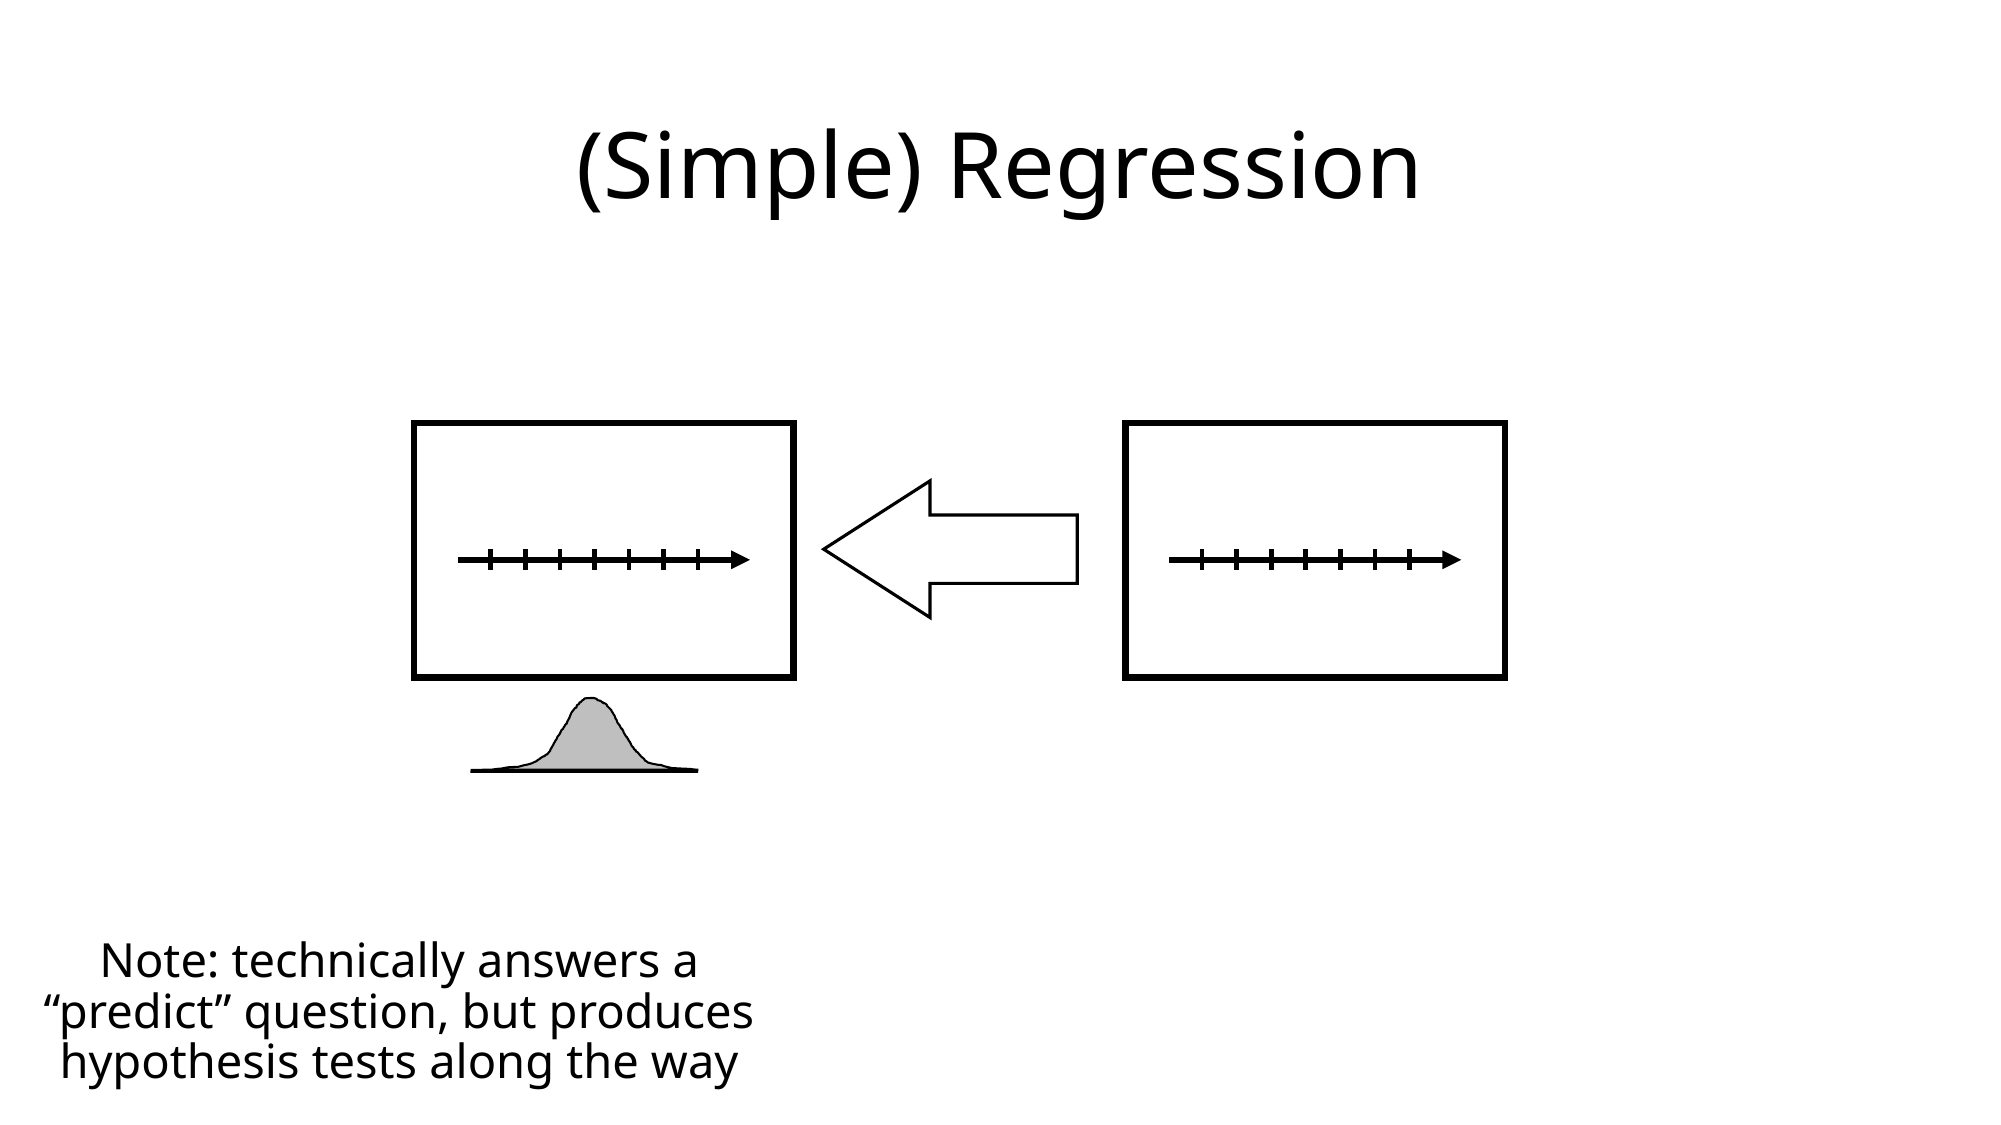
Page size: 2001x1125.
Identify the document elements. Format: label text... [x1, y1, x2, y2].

text_box [470, 696, 699, 771]
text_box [414, 423, 794, 678]
title (Simple) Regression [137, 59, 1863, 278]
text_box Note: technically answers a “predict” question, but produces hypothesis tests along the way [27, 904, 771, 1122]
text_box [821, 478, 1079, 620]
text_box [1125, 423, 1505, 678]
